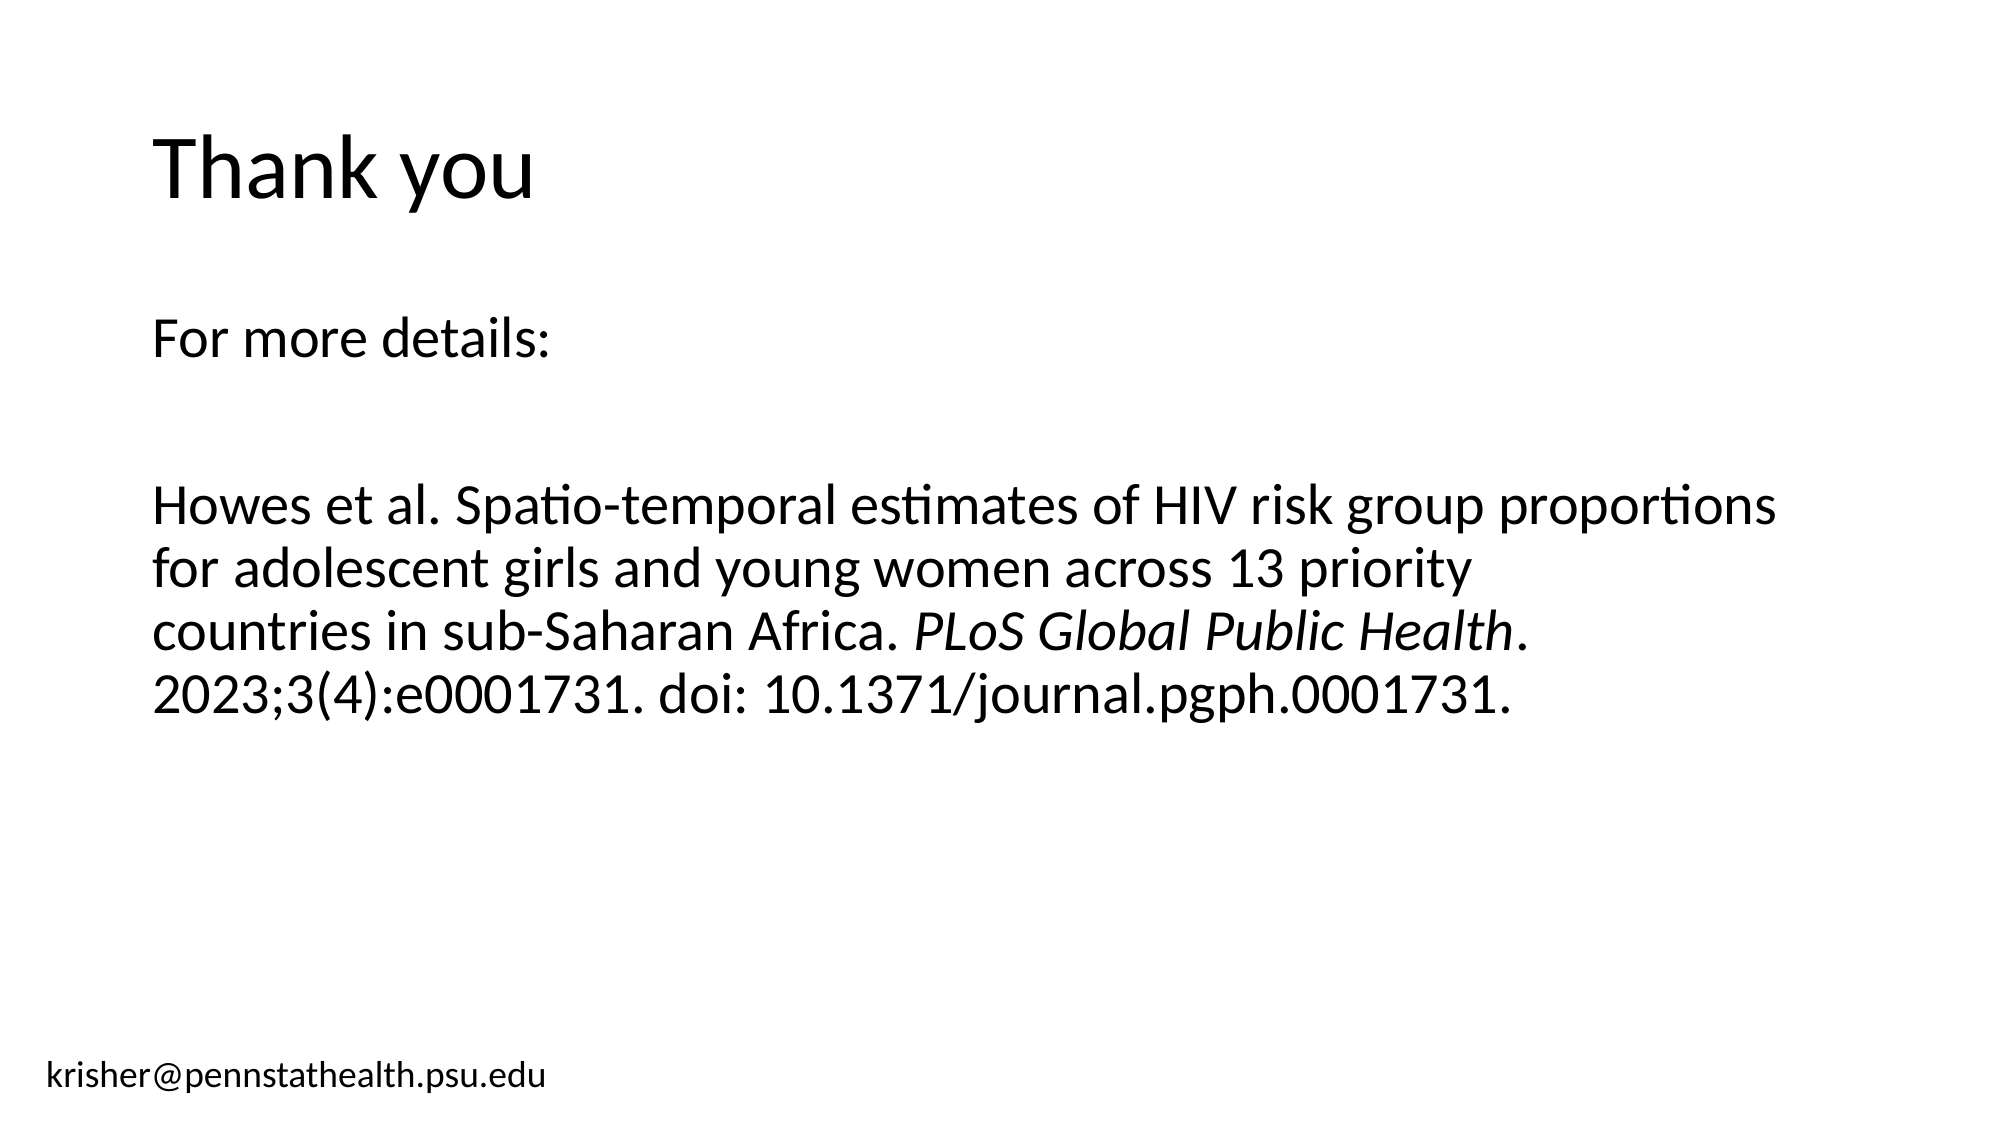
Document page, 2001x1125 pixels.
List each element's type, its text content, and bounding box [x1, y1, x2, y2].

text_box krisher@pennstathealth.psu.edu [31, 1042, 568, 1103]
list For more details: Howes et al. Spatio-temporal estimates of HIV risk group proportions for adolescent girls and young women across 13 priority countries in sub-Saharan Africa. PLoS Global Public Health. 2023;3(4):e0001731. doi: 10.1371/journal.pgph.0001731. [137, 299, 1863, 1014]
title Thank you [137, 59, 1863, 278]
